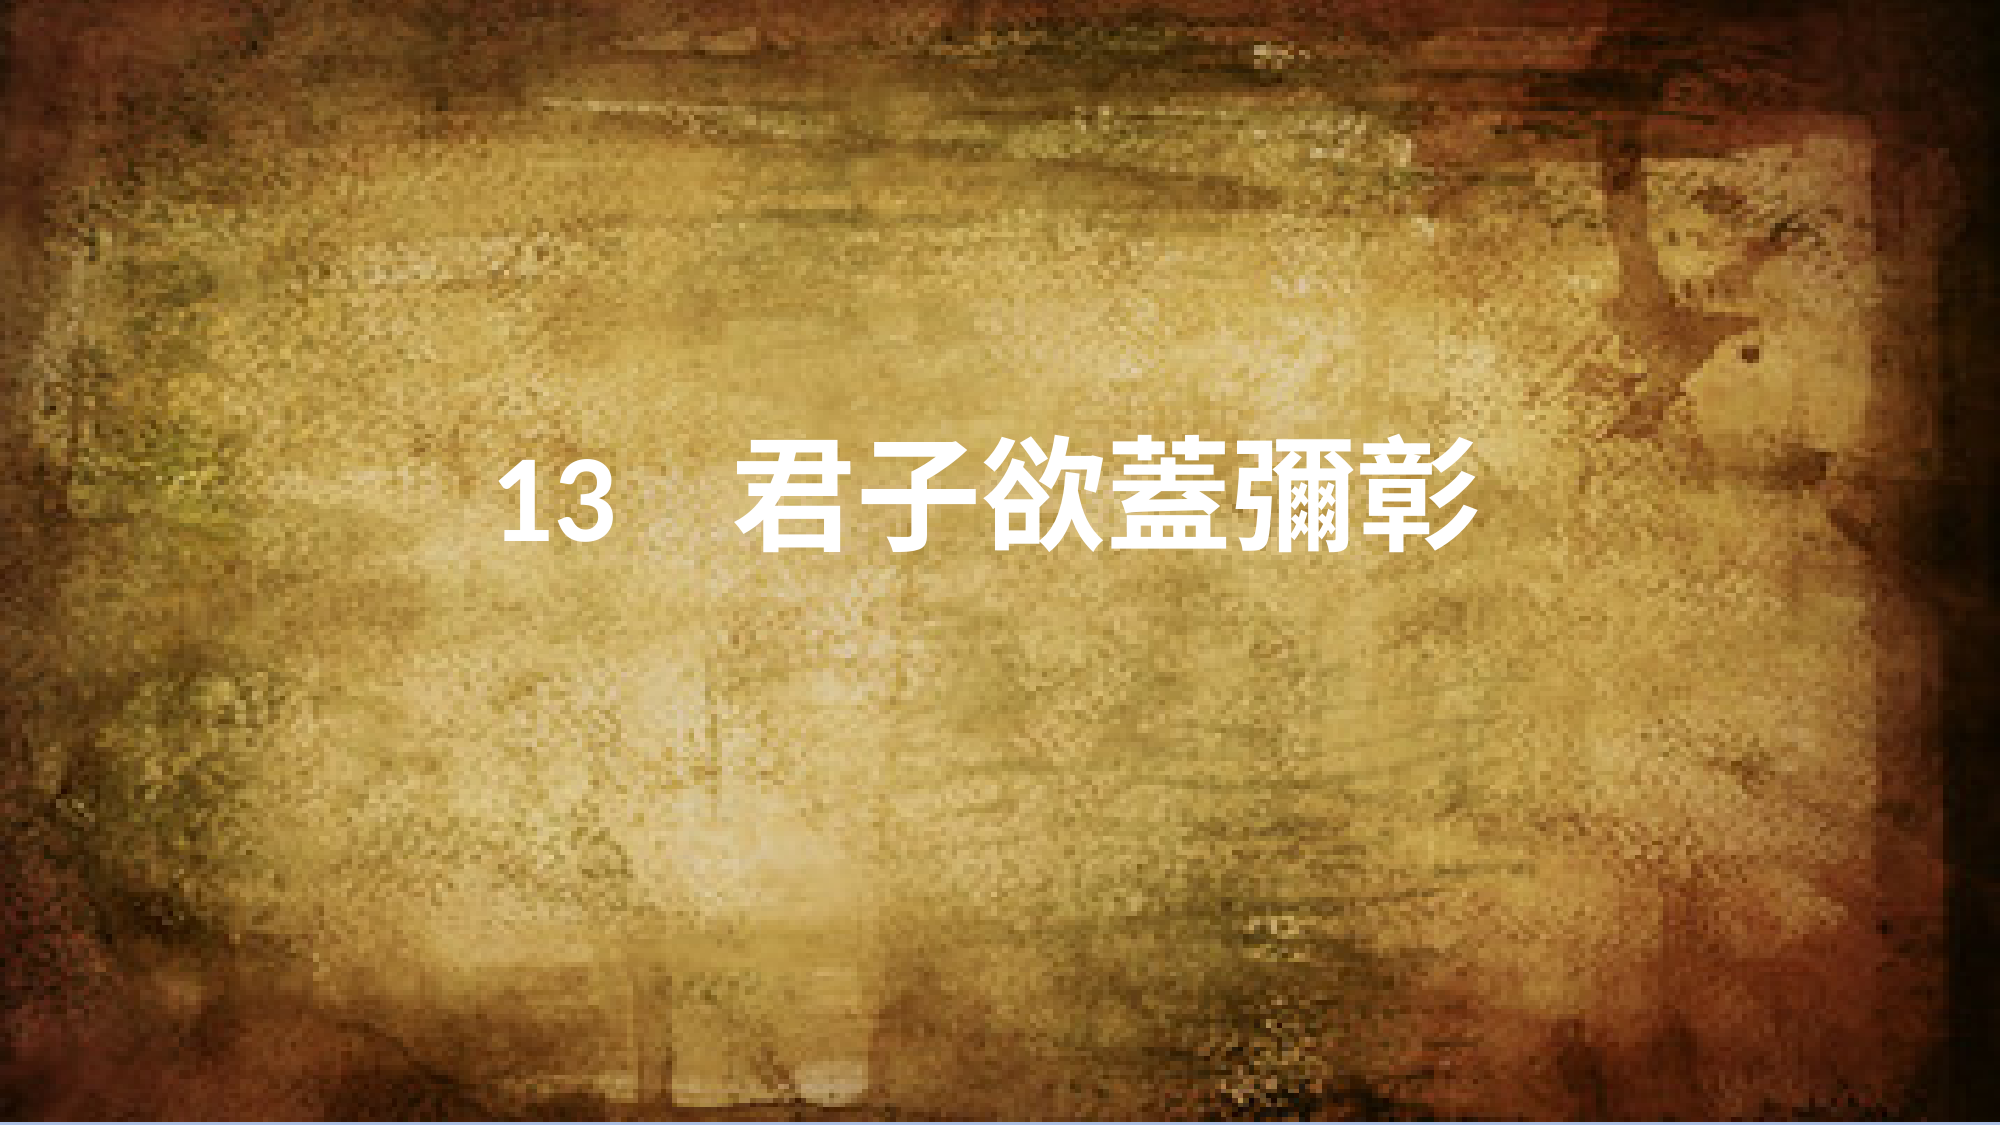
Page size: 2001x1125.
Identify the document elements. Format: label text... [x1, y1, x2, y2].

picture [0, 0, 2000, 1122]
title 13 君子欲蓋彌彰 [249, 184, 1750, 576]
